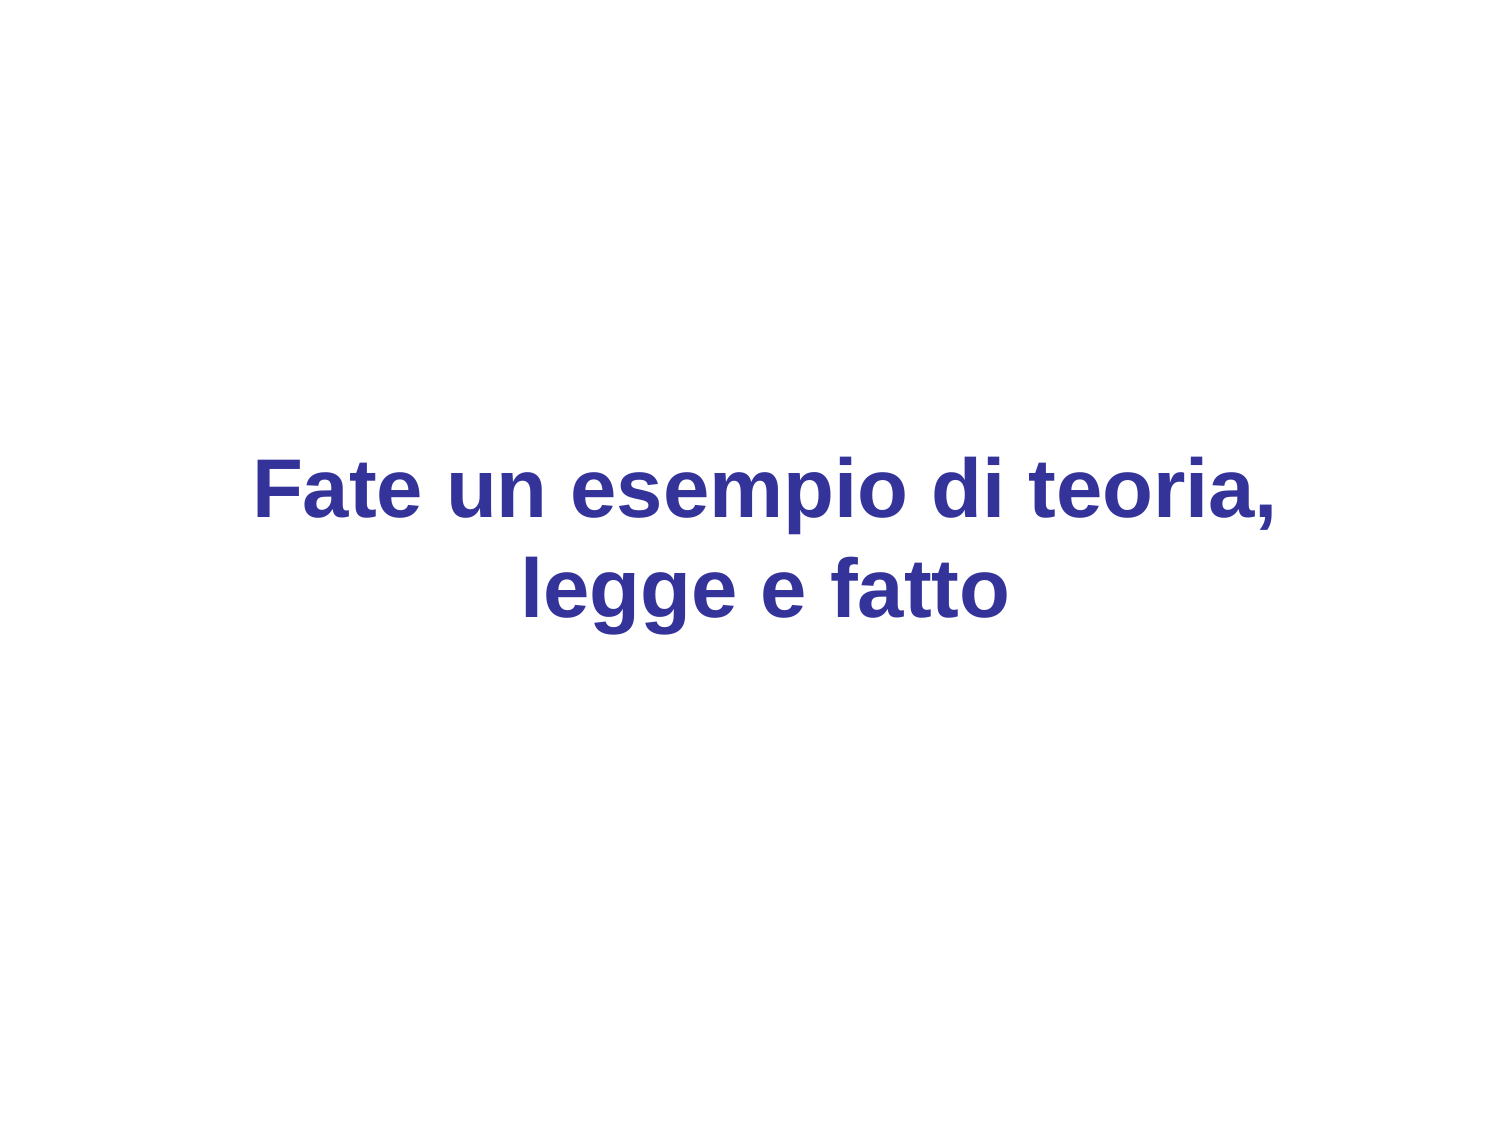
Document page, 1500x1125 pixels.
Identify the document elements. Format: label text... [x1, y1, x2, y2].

text_box Fate un esempio di teoria, legge e fatto [144, 434, 1387, 635]
